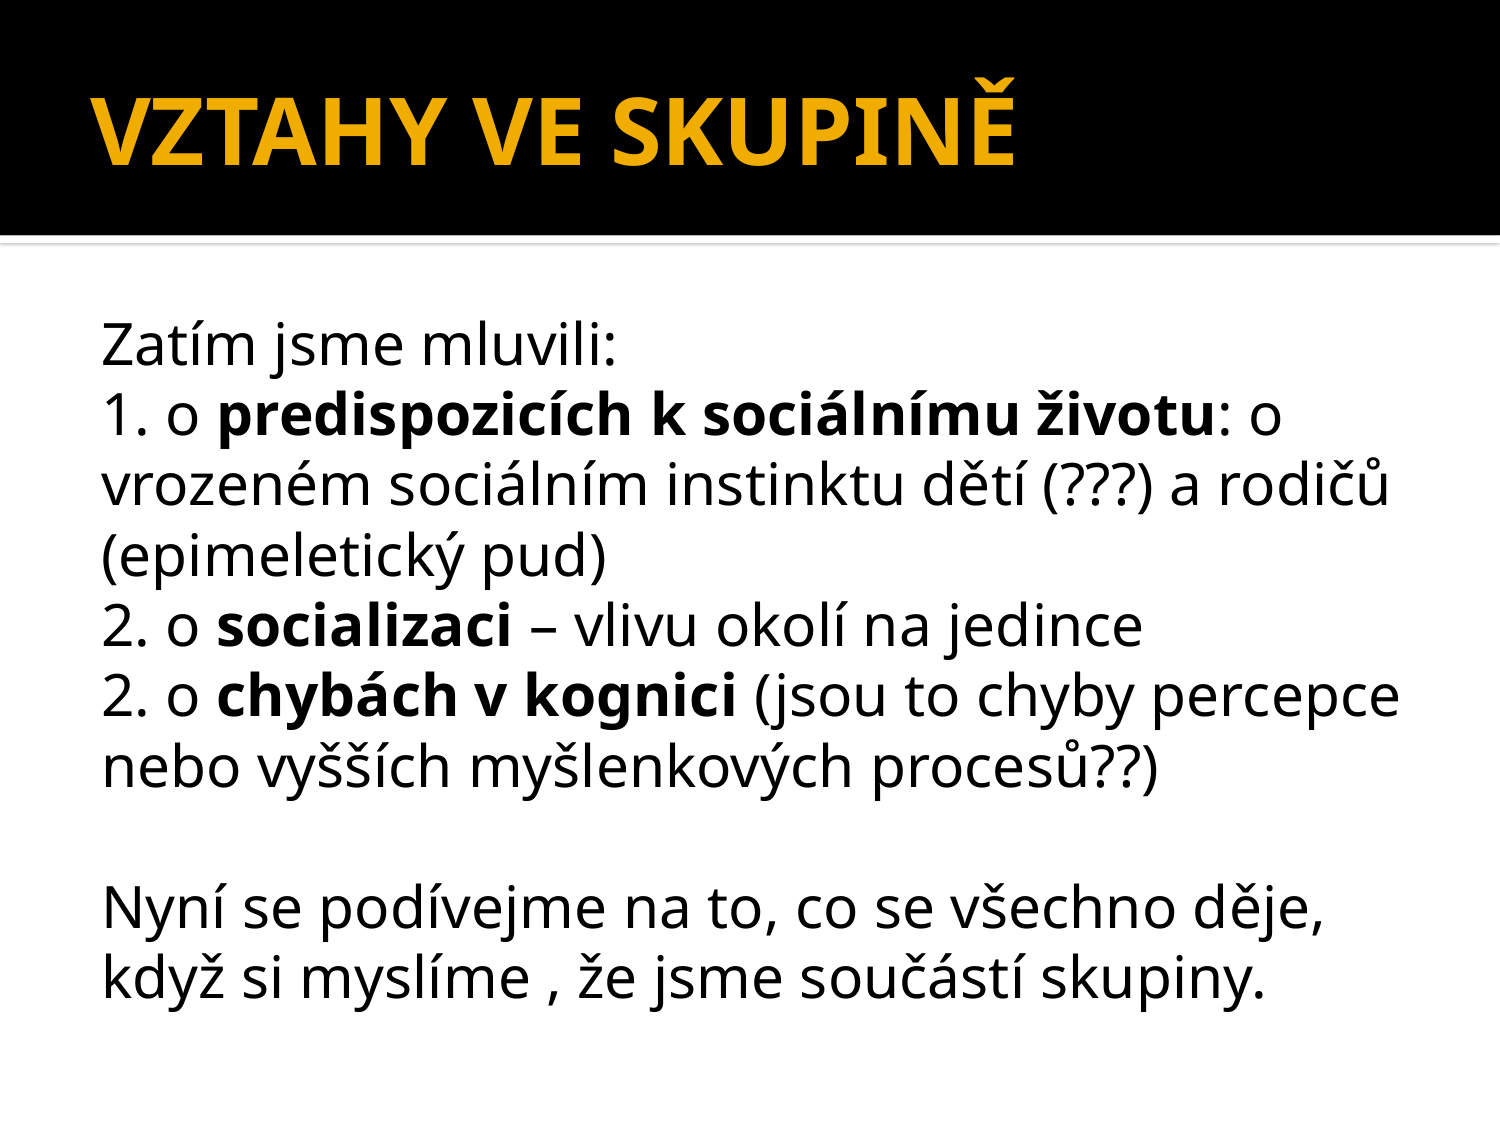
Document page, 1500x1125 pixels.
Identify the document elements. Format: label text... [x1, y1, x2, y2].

title VZTAHY VE SKUPINĚ [75, 25, 1425, 231]
list Zatím jsme mluvili: 1. o predispozicích k sociálnímu životu: o vrozeném sociálním instinktu dětí (???) a rodičů (epimeletický pud) 2. o socializaci – vlivu okolí na jedince 2. o chybách v kognici (jsou to chyby percepce nebo vyšších myšlenkových procesů??) Nyní se podívejme na to, co se všechno děje, když si myslíme , že jsme součástí skupiny. [75, 291, 1425, 1050]
